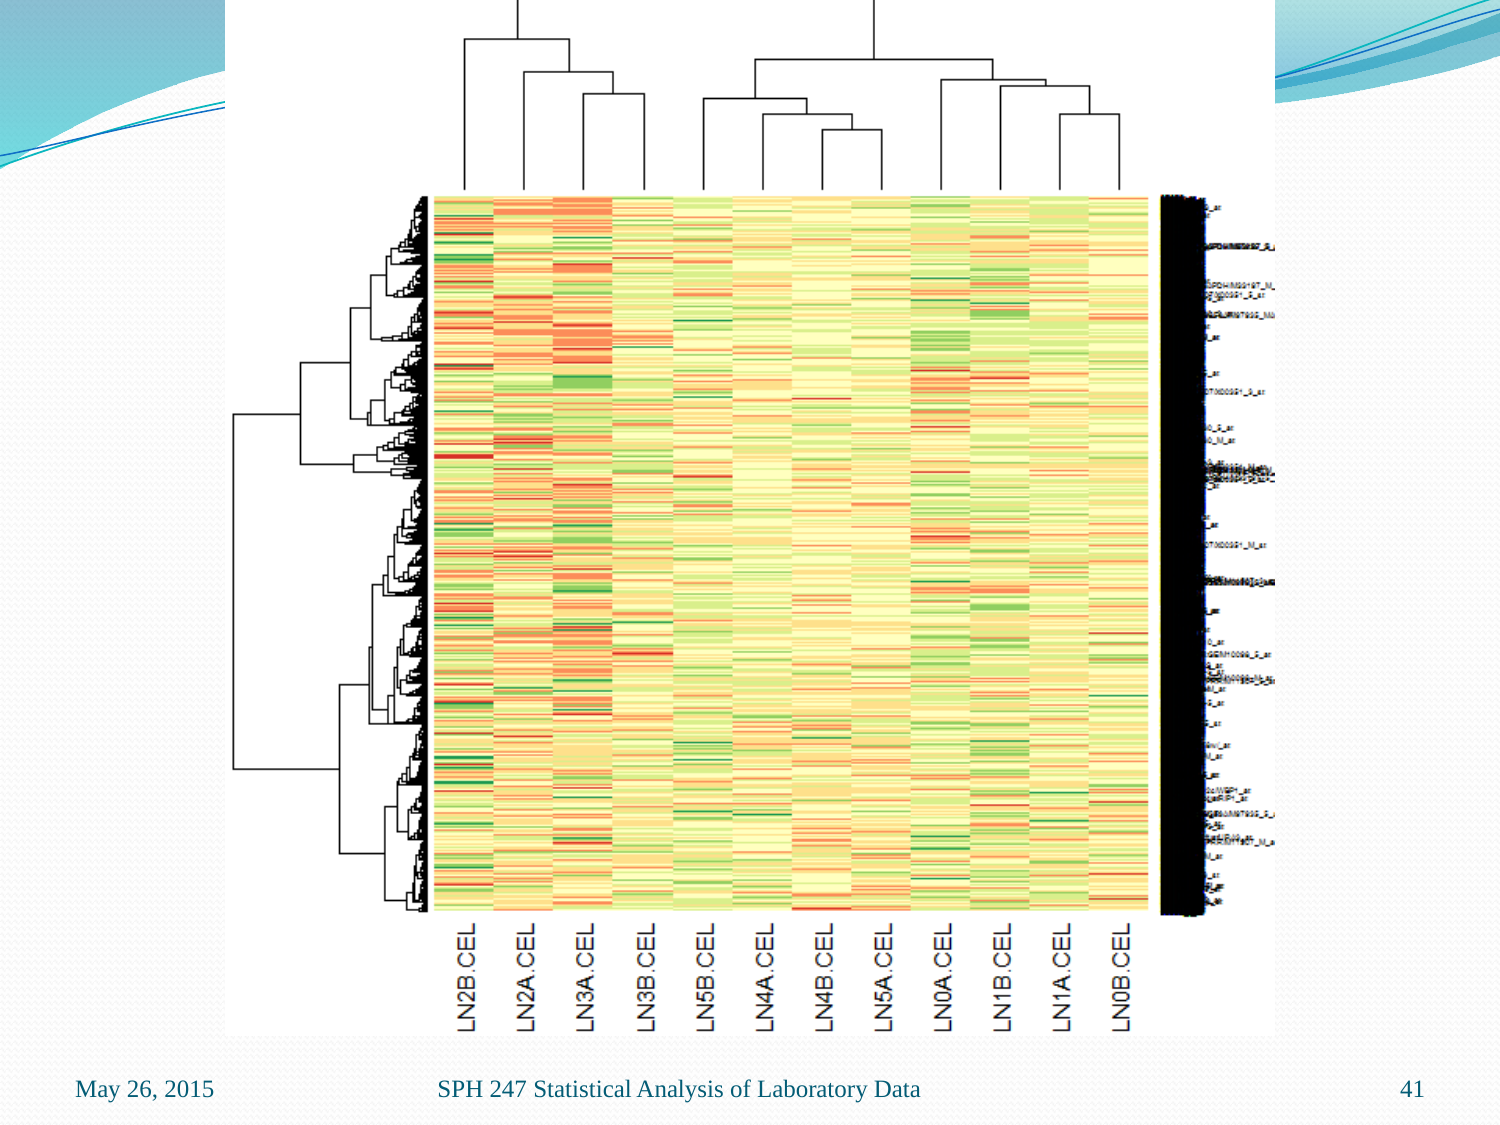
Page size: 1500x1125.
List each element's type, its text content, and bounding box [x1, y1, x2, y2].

picture [224, 0, 1276, 1037]
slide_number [75, 1042, 425, 1103]
footer SPH 247 Statistical Analysis of Laboratory Data [437, 1049, 988, 1103]
slide_number 41 [1299, 1042, 1425, 1103]
